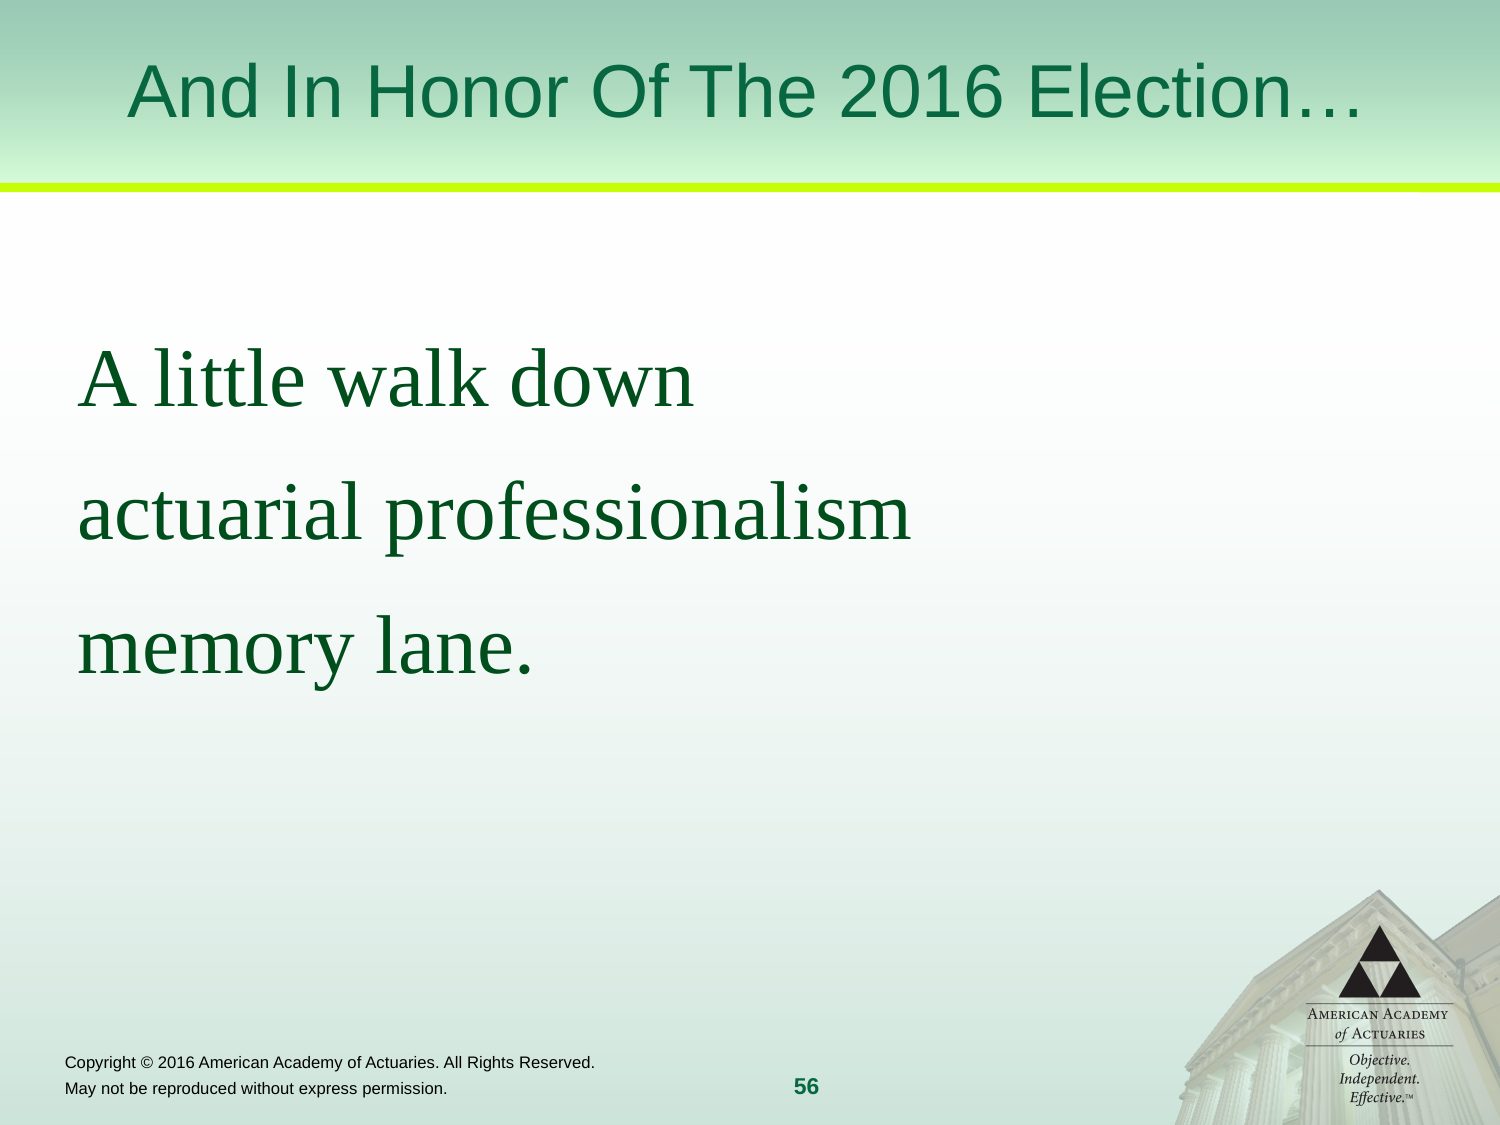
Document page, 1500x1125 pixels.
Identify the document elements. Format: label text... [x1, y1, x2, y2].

list A little walk down actuarial professionalism memory lane. [62, 212, 1438, 1006]
title And In Honor Of The 2016 Election… [49, 0, 1447, 176]
